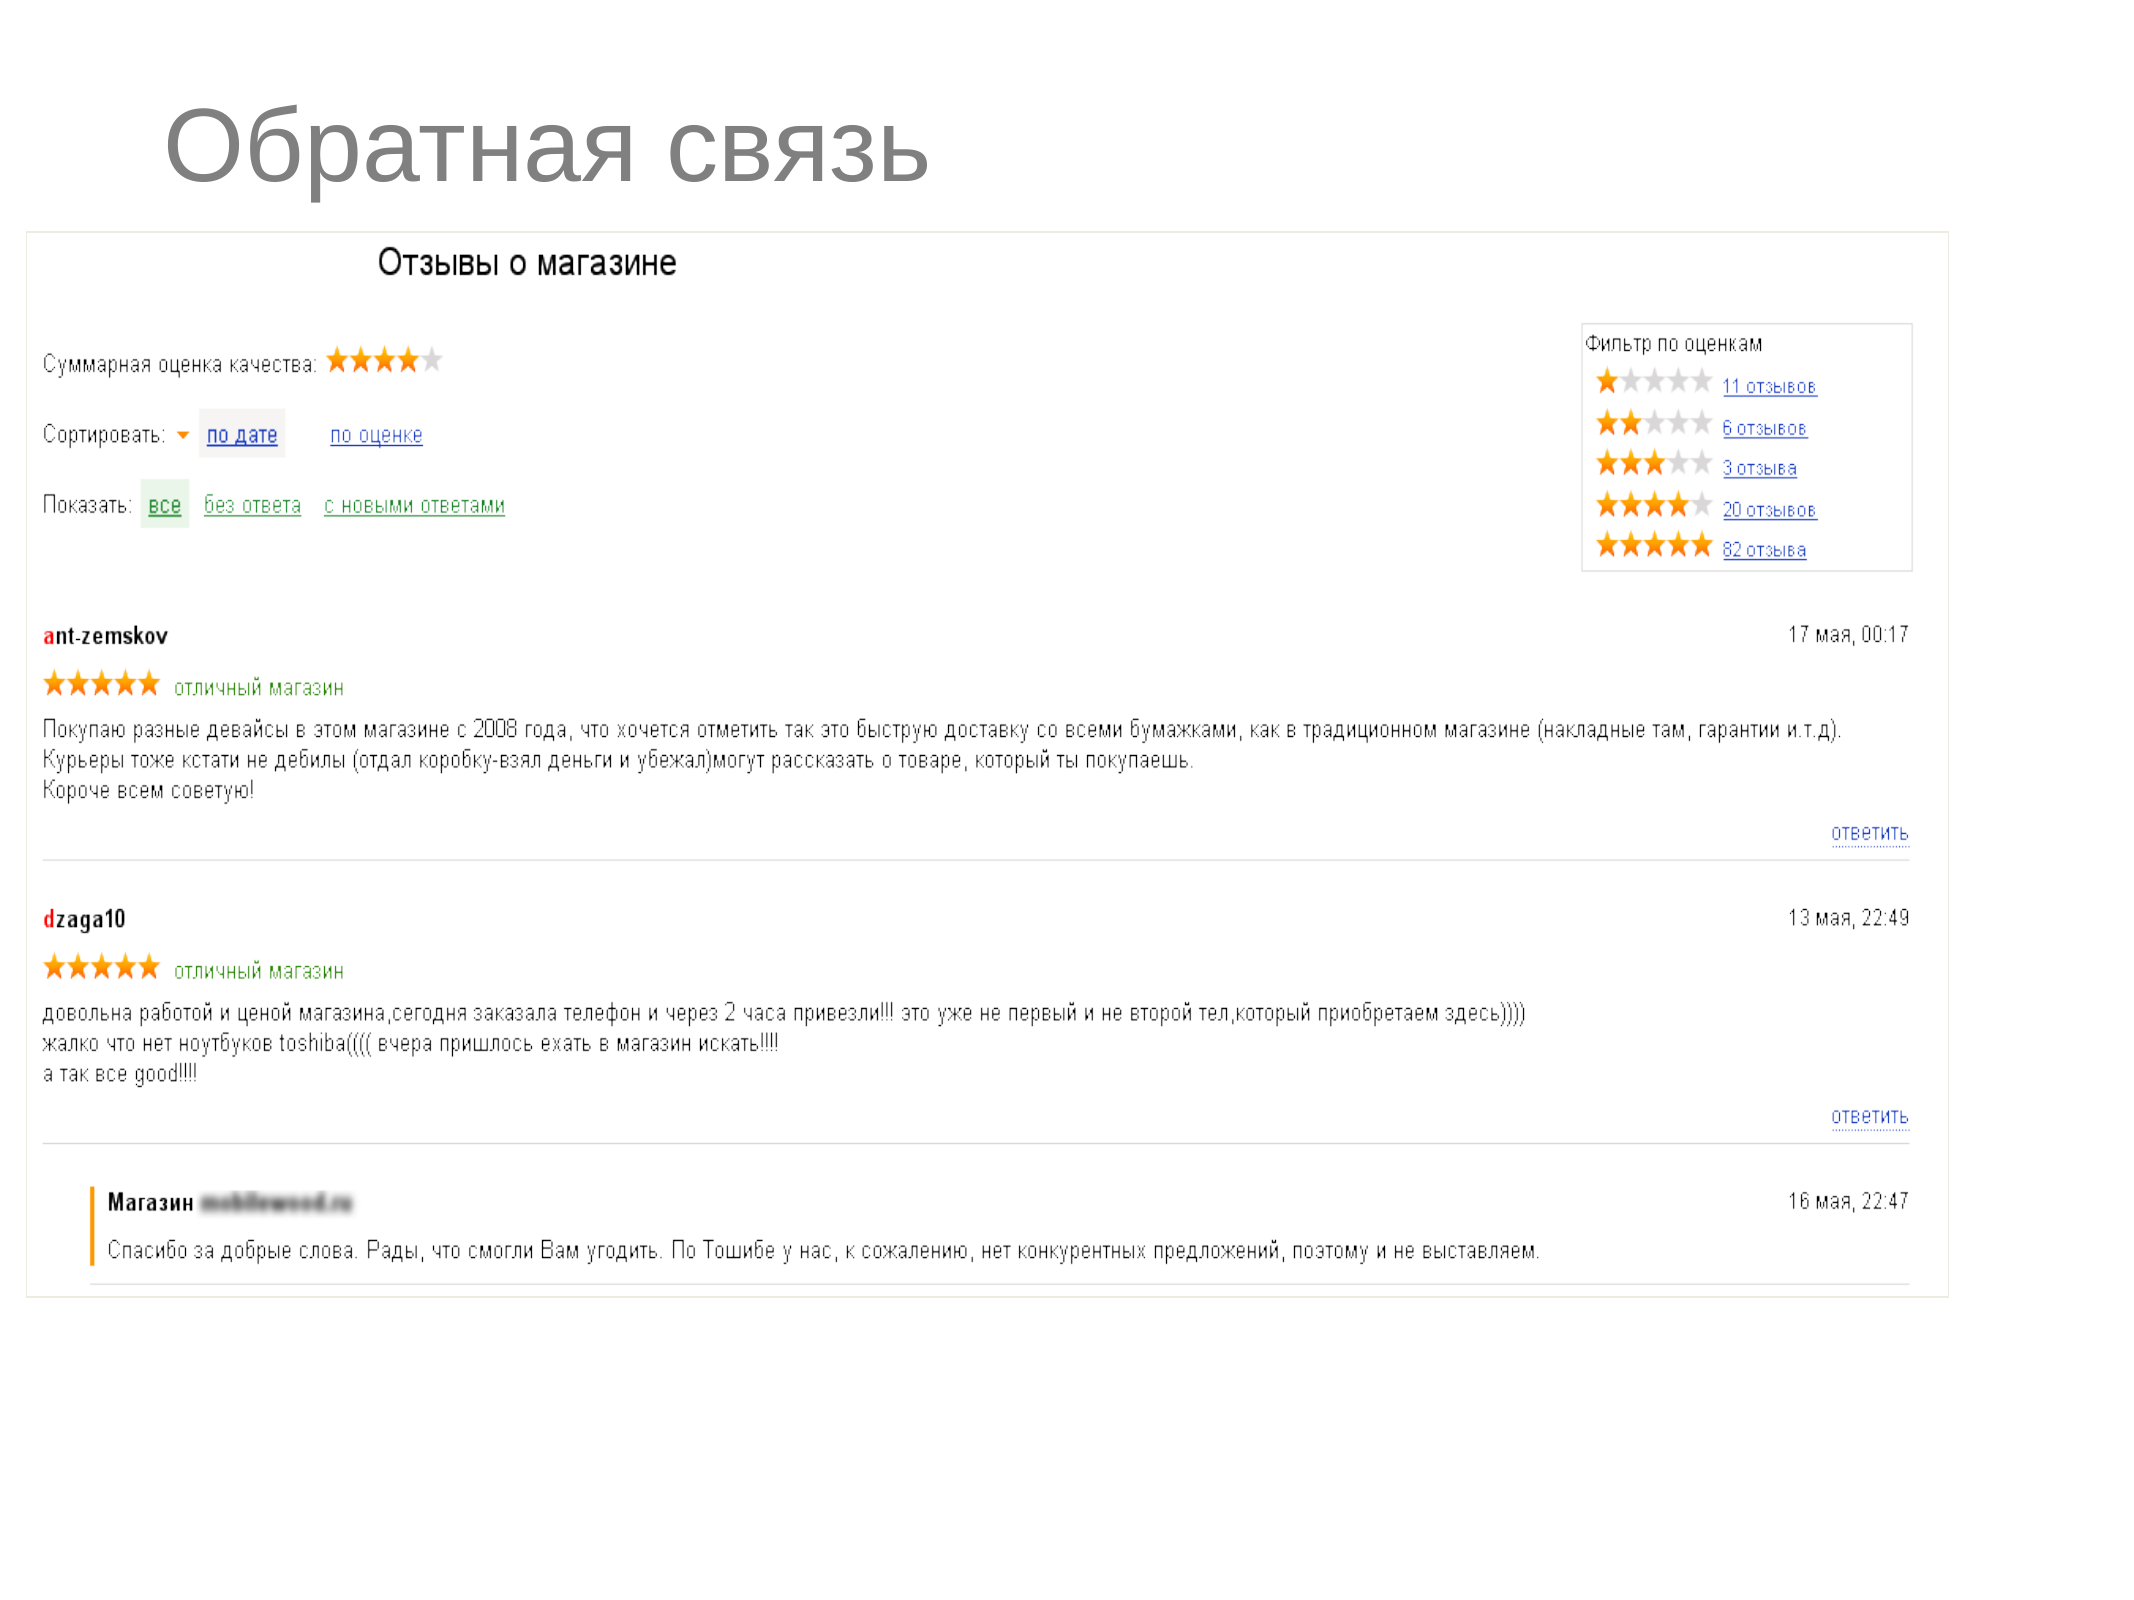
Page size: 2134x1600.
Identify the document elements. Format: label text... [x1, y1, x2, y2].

list Обратная связь [149, 69, 2067, 226]
picture [26, 232, 1948, 1297]
